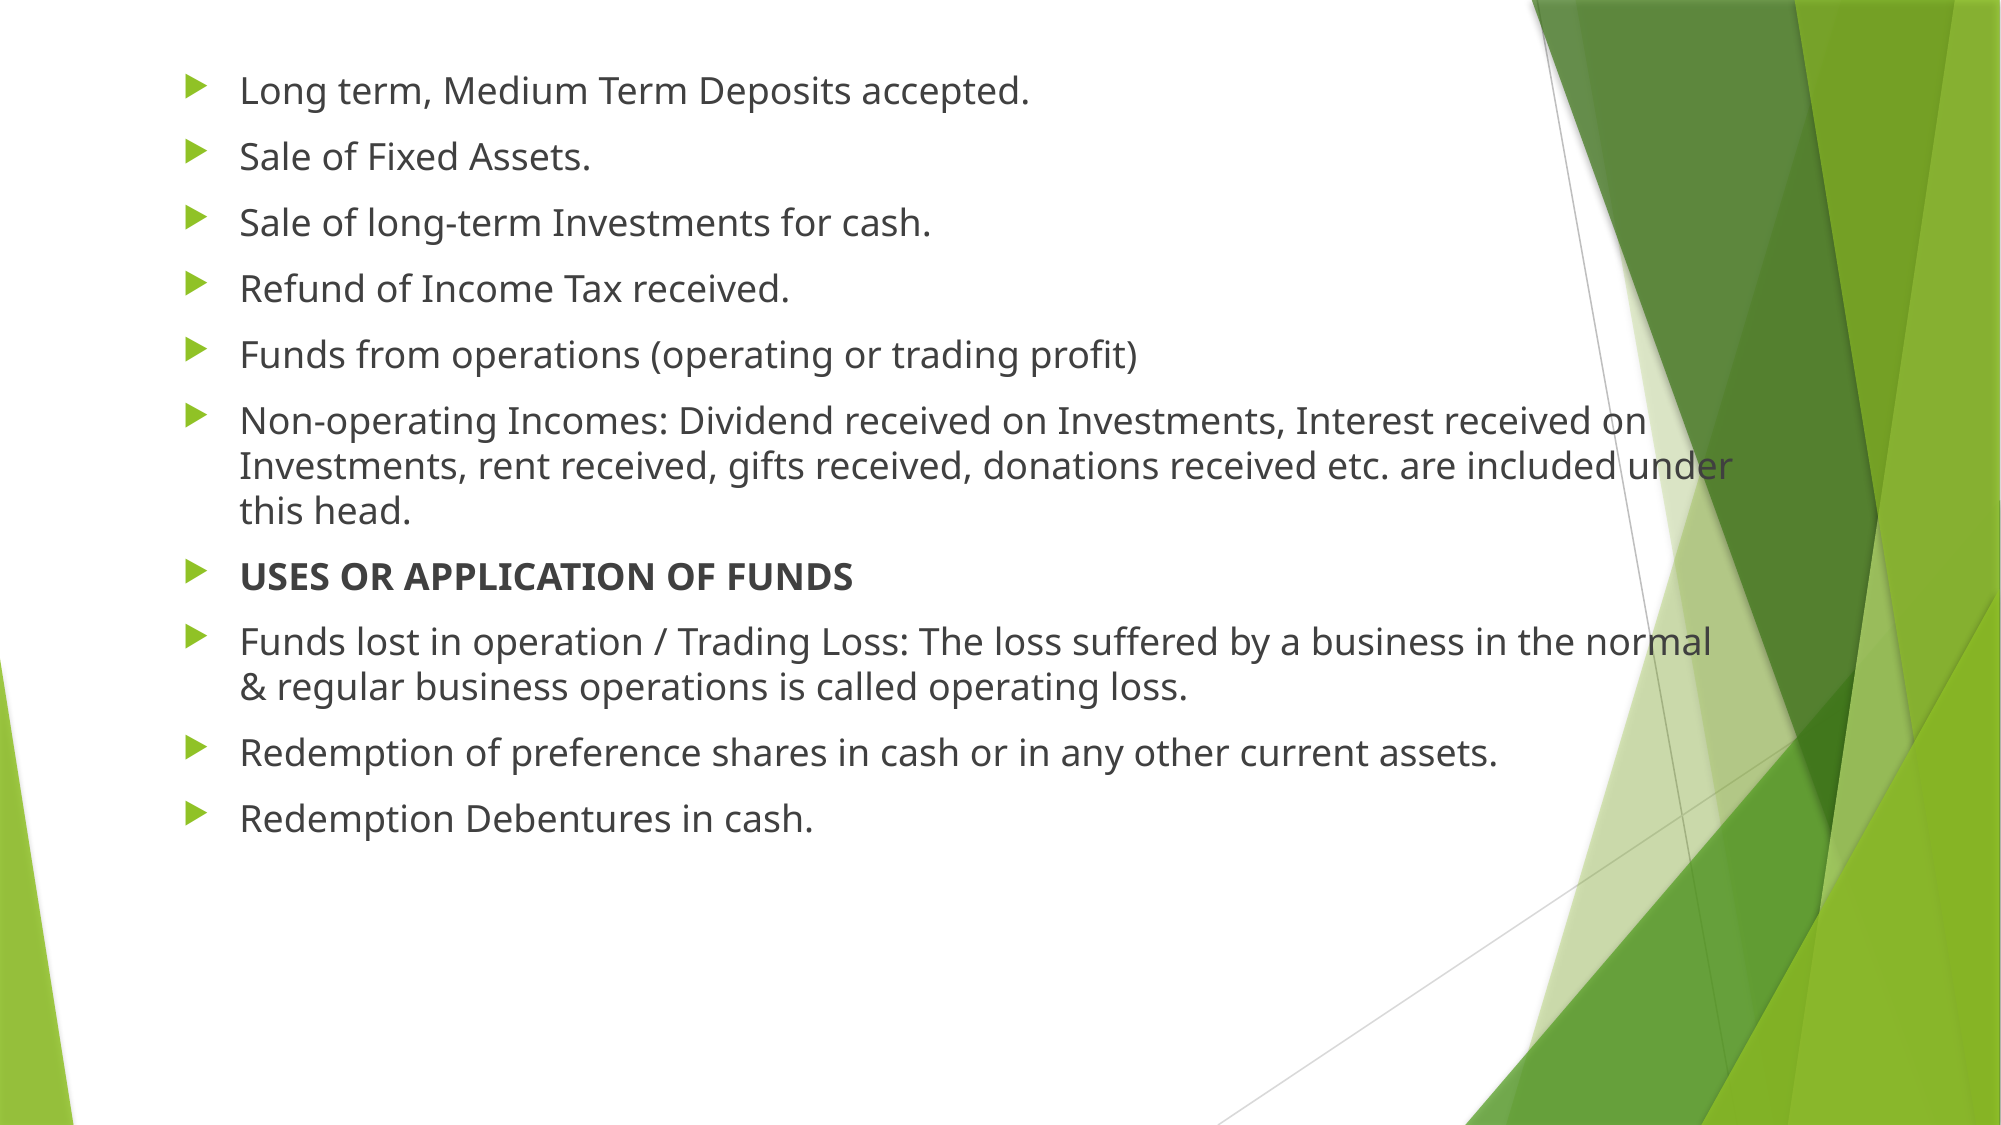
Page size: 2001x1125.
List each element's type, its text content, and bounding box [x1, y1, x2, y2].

list Long term, Medium Term Deposits accepted. Sale of Fixed Assets. Sale of long-term Investments for cash. Refund of Income Tax received. Funds from operations (operating or trading profit) Non-operating Incomes: Dividend received on Investments, Interest received on Investments, rent received, gifts received, donations received etc. are included under this head. USES OR APPLICATION OF FUNDS Funds lost in operation / Trading Loss: The loss suffered by a business in the normal & regular business operations is called operating loss. Redemption of preference shares in cash or in any other current assets. Redemption Debentures in cash. [168, 60, 1763, 1035]
